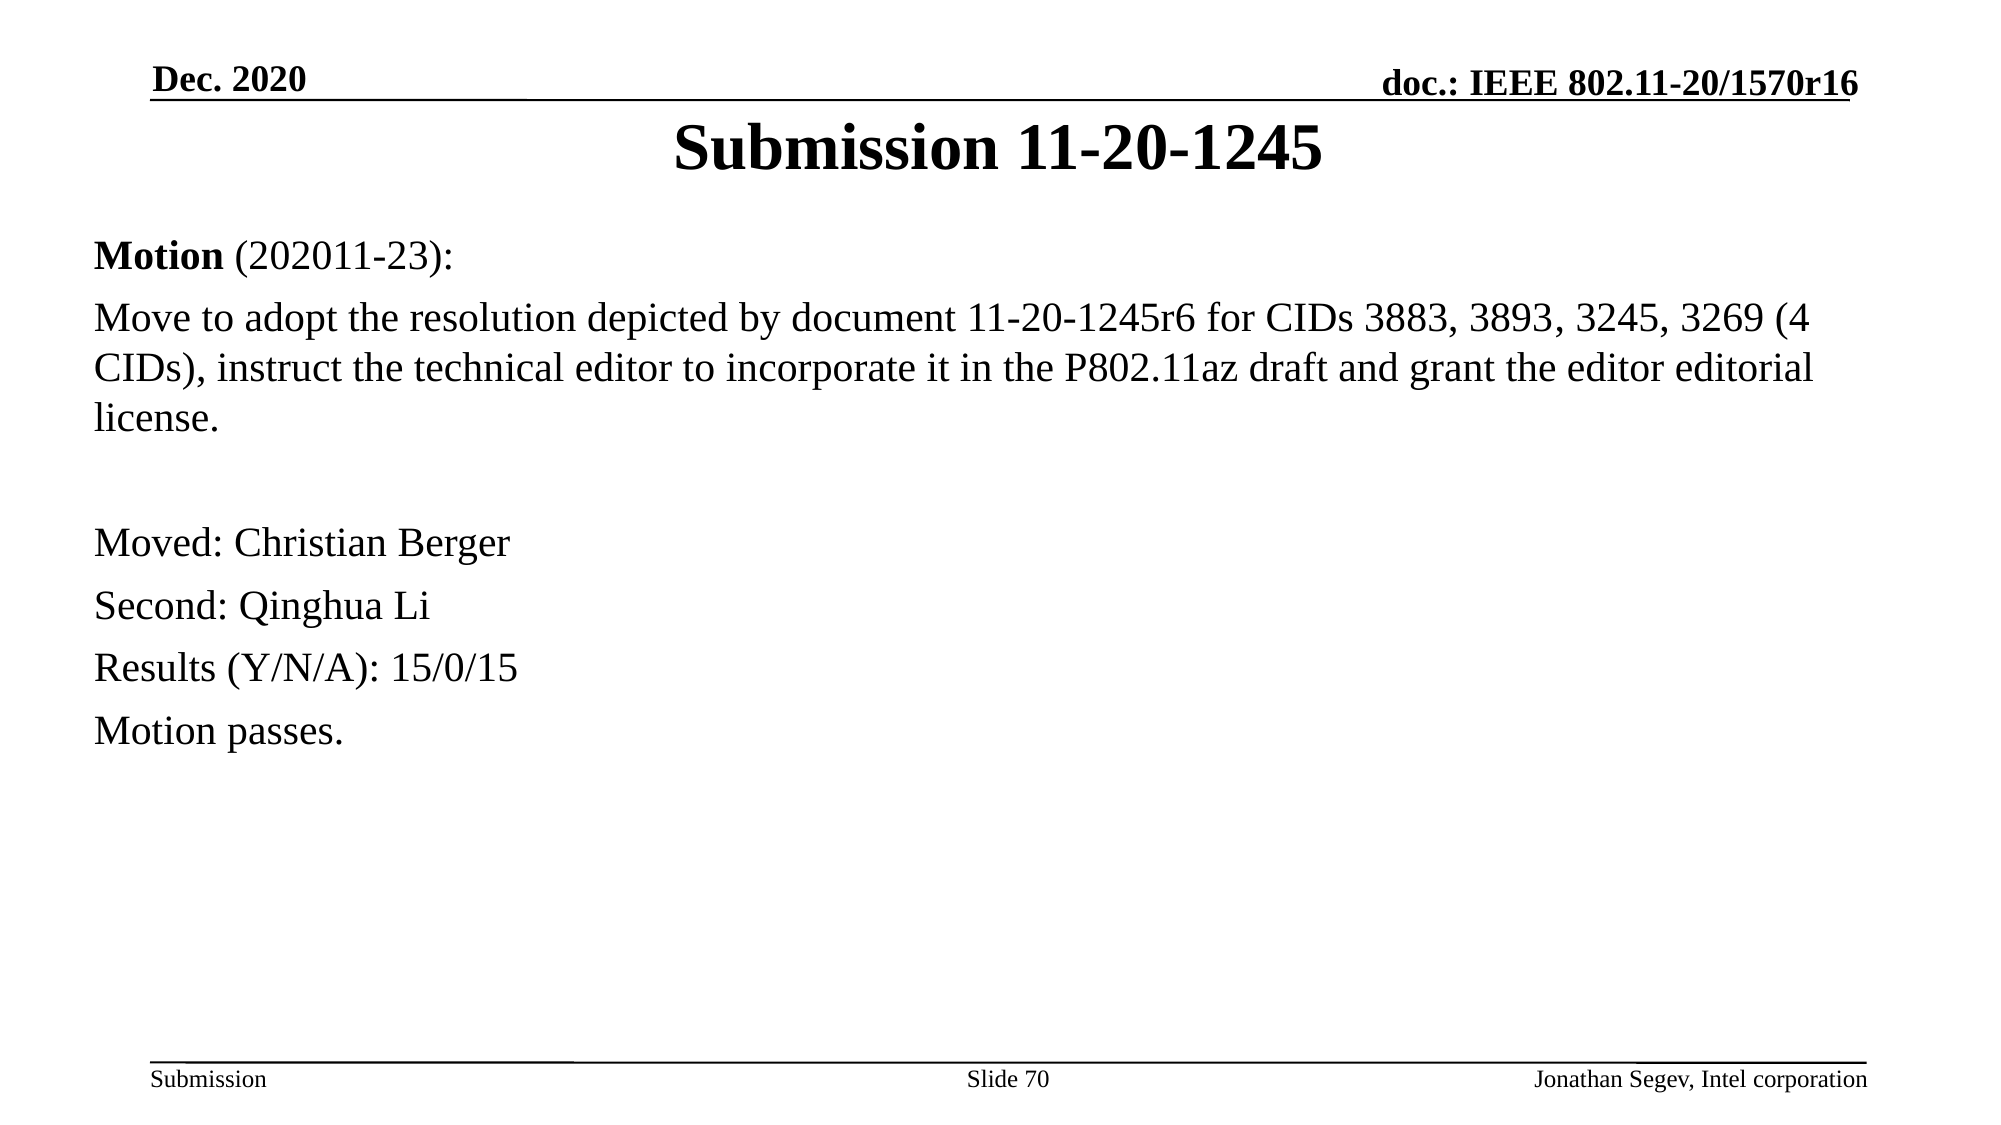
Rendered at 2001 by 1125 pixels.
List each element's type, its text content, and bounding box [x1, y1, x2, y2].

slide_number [152, 54, 563, 100]
title Submission 11-20-1245 [149, 112, 1850, 173]
slide_number Slide 70 [950, 1061, 1067, 1123]
list Motion (202011-23): Move to adopt the resolution depicted by document 11-20-1245r6 for CIDs 3883, 3893, 3245, 3269 (4 CIDs), instruct the technical editor to incorporate it in the P802.11az draft and grant the editor editorial license. Moved: Christian Berger Second: Qinghua Li Results (Y/N/A): 15/0/15 Motion passes. [78, 219, 1922, 1000]
footer Jonathan Segev, Intel corporation [1171, 1061, 1869, 1093]
